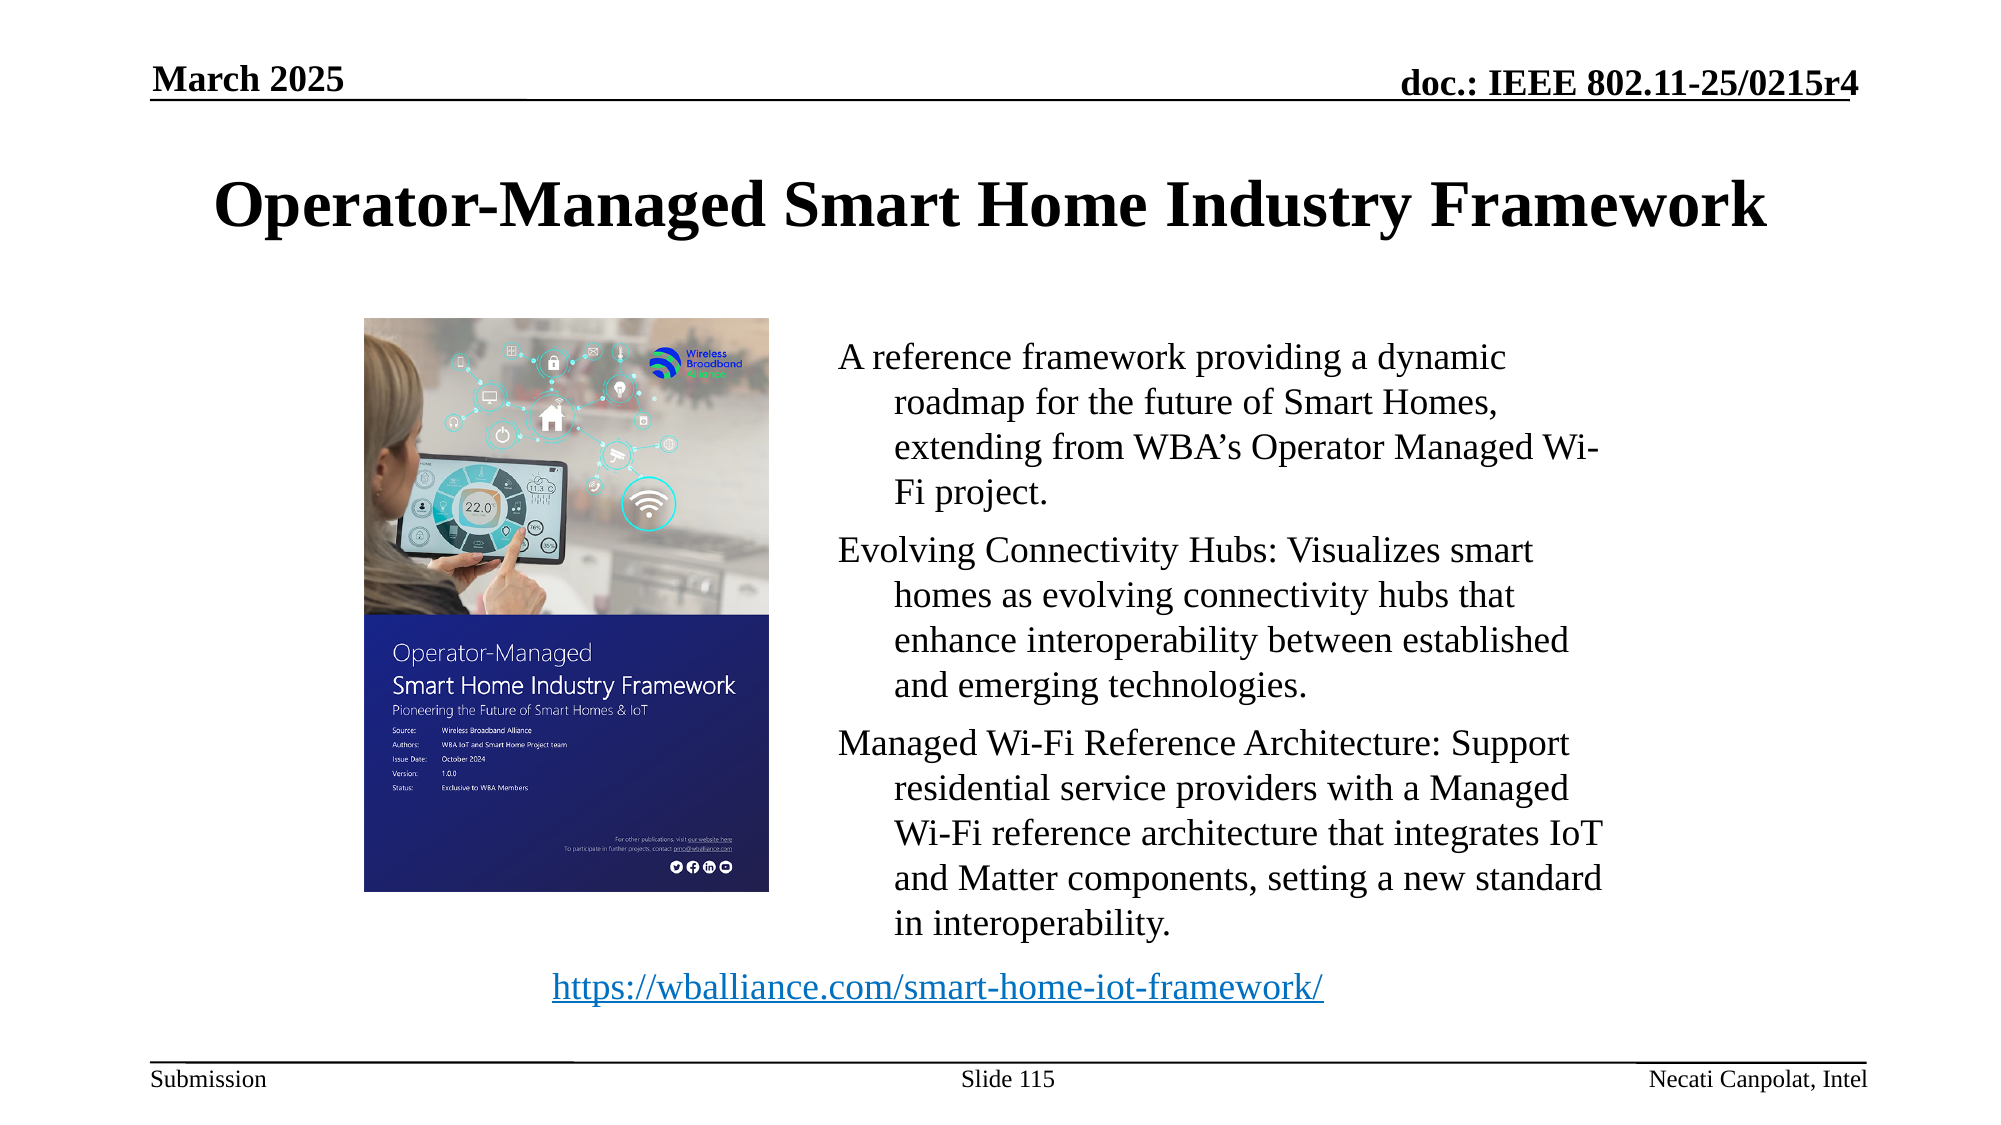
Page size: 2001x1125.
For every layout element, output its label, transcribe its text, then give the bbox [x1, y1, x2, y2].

footer Necati Canpolat, Intel [1171, 1061, 1869, 1093]
text_box https://wballiance.com/smart-home-iot-framework/ [537, 954, 1666, 1014]
list A reference framework providing a dynamic roadmap for the future of Smart Homes, extending from WBA’s Operator Managed Wi-Fi project. Evolving Connectivity Hubs: Visualizes smart homes as evolving connectivity hubs that enhance interoperability between established and emerging technologies. Managed Wi-Fi Reference Architecture: Support residential service providers with a Managed Wi-Fi reference architecture that integrates IoT and Matter components, setting a new standard in interoperability. [822, 324, 1638, 954]
slide_number Slide 115 [950, 1061, 1067, 1123]
picture [363, 318, 769, 893]
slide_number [152, 54, 563, 100]
title Operator-Managed Smart Home Industry Framework [149, 112, 1850, 288]
